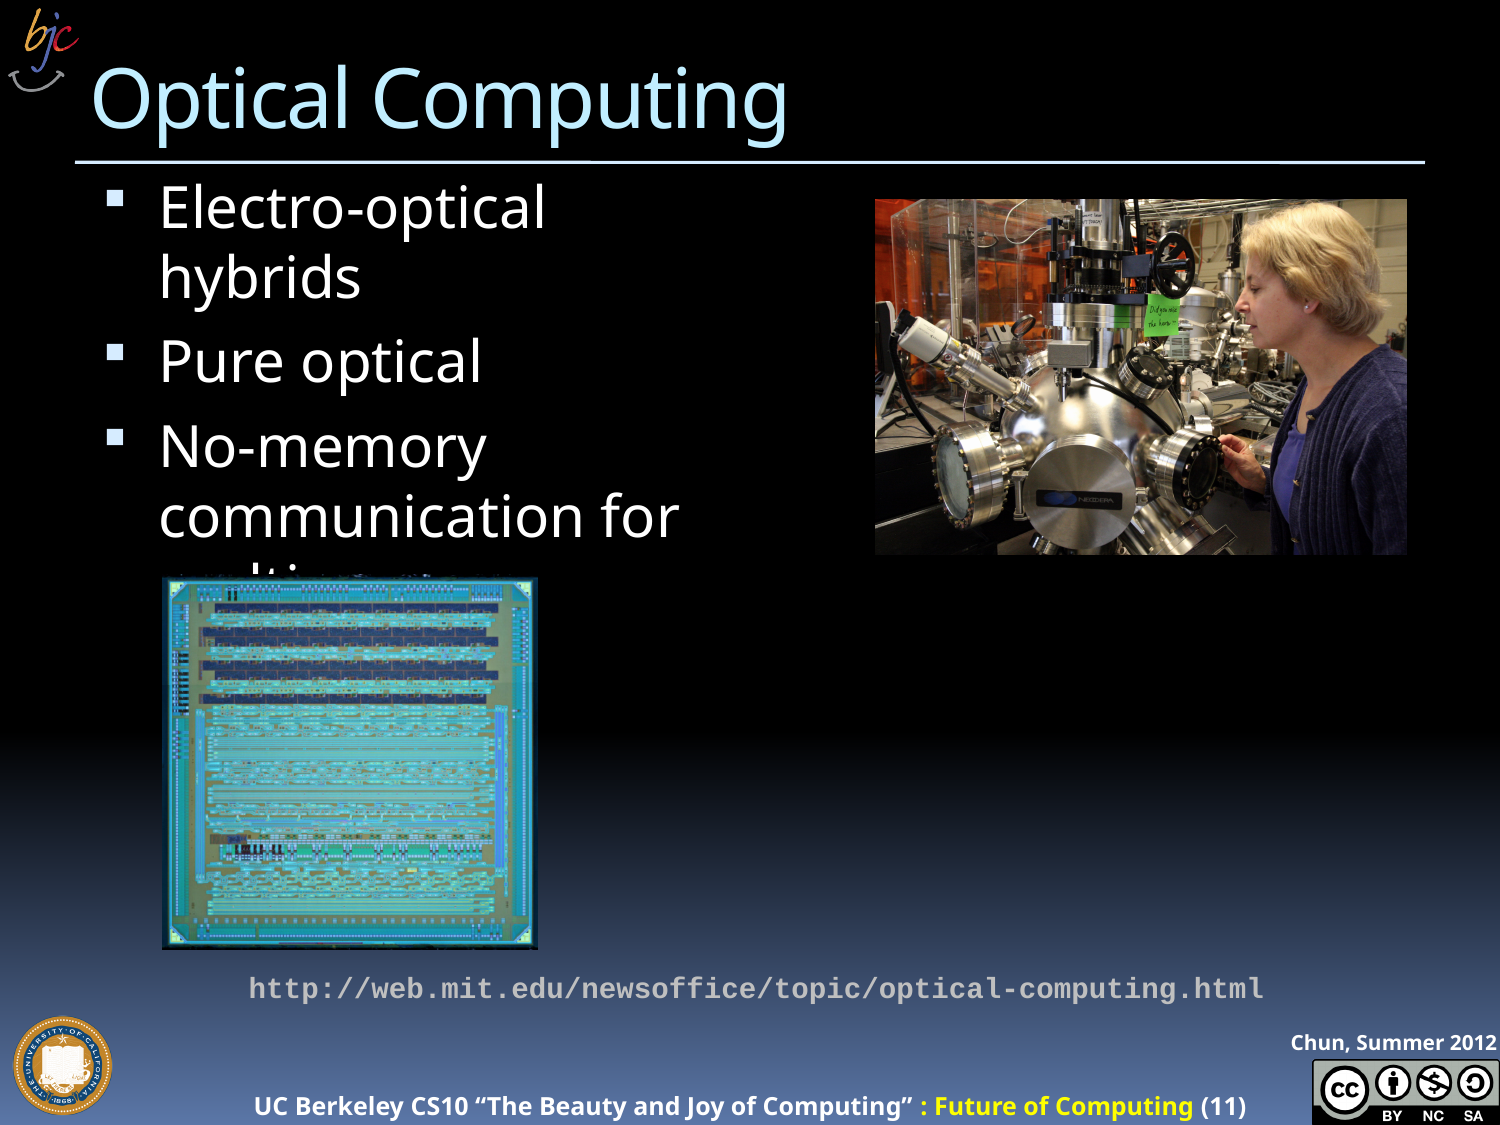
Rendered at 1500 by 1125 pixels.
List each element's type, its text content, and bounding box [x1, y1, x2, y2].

picture [874, 199, 1407, 555]
picture [161, 574, 538, 951]
list Electro-optical hybrids Pure optical No-memory communication for multi-core processors! [75, 163, 739, 1034]
text_box http://web.mit.edu/newsoffice/topic/optical-computing.html [137, 962, 1375, 1013]
picture [1312, 1059, 1500, 1125]
picture [12, 1015, 113, 1116]
picture [8, 8, 79, 92]
title Optical Computing [75, 37, 1425, 163]
